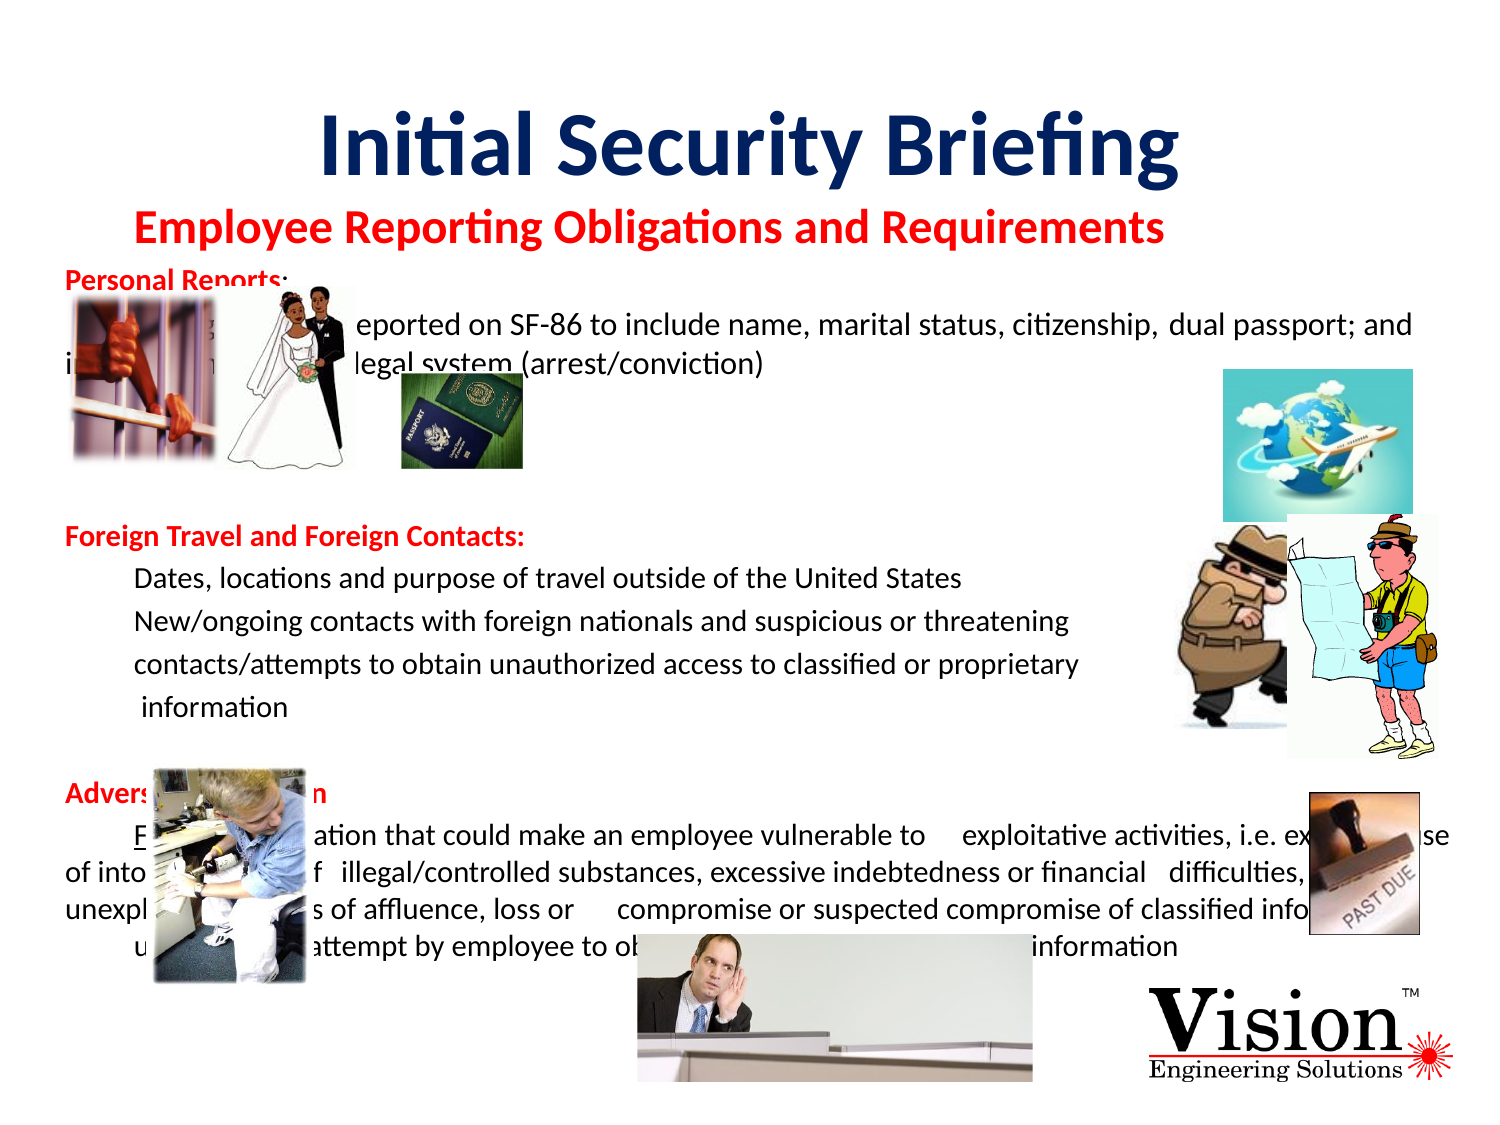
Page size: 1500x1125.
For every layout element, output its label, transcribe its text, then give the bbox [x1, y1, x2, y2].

title Initial Security Briefing [75, 45, 1425, 187]
picture [399, 371, 524, 471]
picture [64, 286, 357, 471]
picture [1149, 988, 1454, 1082]
picture [146, 763, 314, 990]
picture [636, 934, 1033, 1082]
list Employee Reporting Obligations and Requirements Personal Reports: Changes to info reported on SF-86 to include name, marital status, citizenship, dual passport; and involvement with the legal system (arrest/conviction) Foreign Travel and Foreign Contacts: Dates, locations and purpose of travel outside of the United States New/ongoing contacts with foreign nationals and suspicious or threatening contacts/attempts to obtain unauthorized access to classified or proprietary information Adverse Information Factual information that could make an employee vulnerable to exploitative activities, i.e. excessive use of intoxicants, use of illegal/controlled substances, excessive indebtedness or financial difficulties, sudden unexplained displays of affluence, loss or compromise or suspected compromise of classified information, unauthorized attempt by employee to obtain classified or proprietary information [50, 187, 1475, 1013]
picture [1172, 369, 1439, 759]
picture [1309, 792, 1421, 935]
